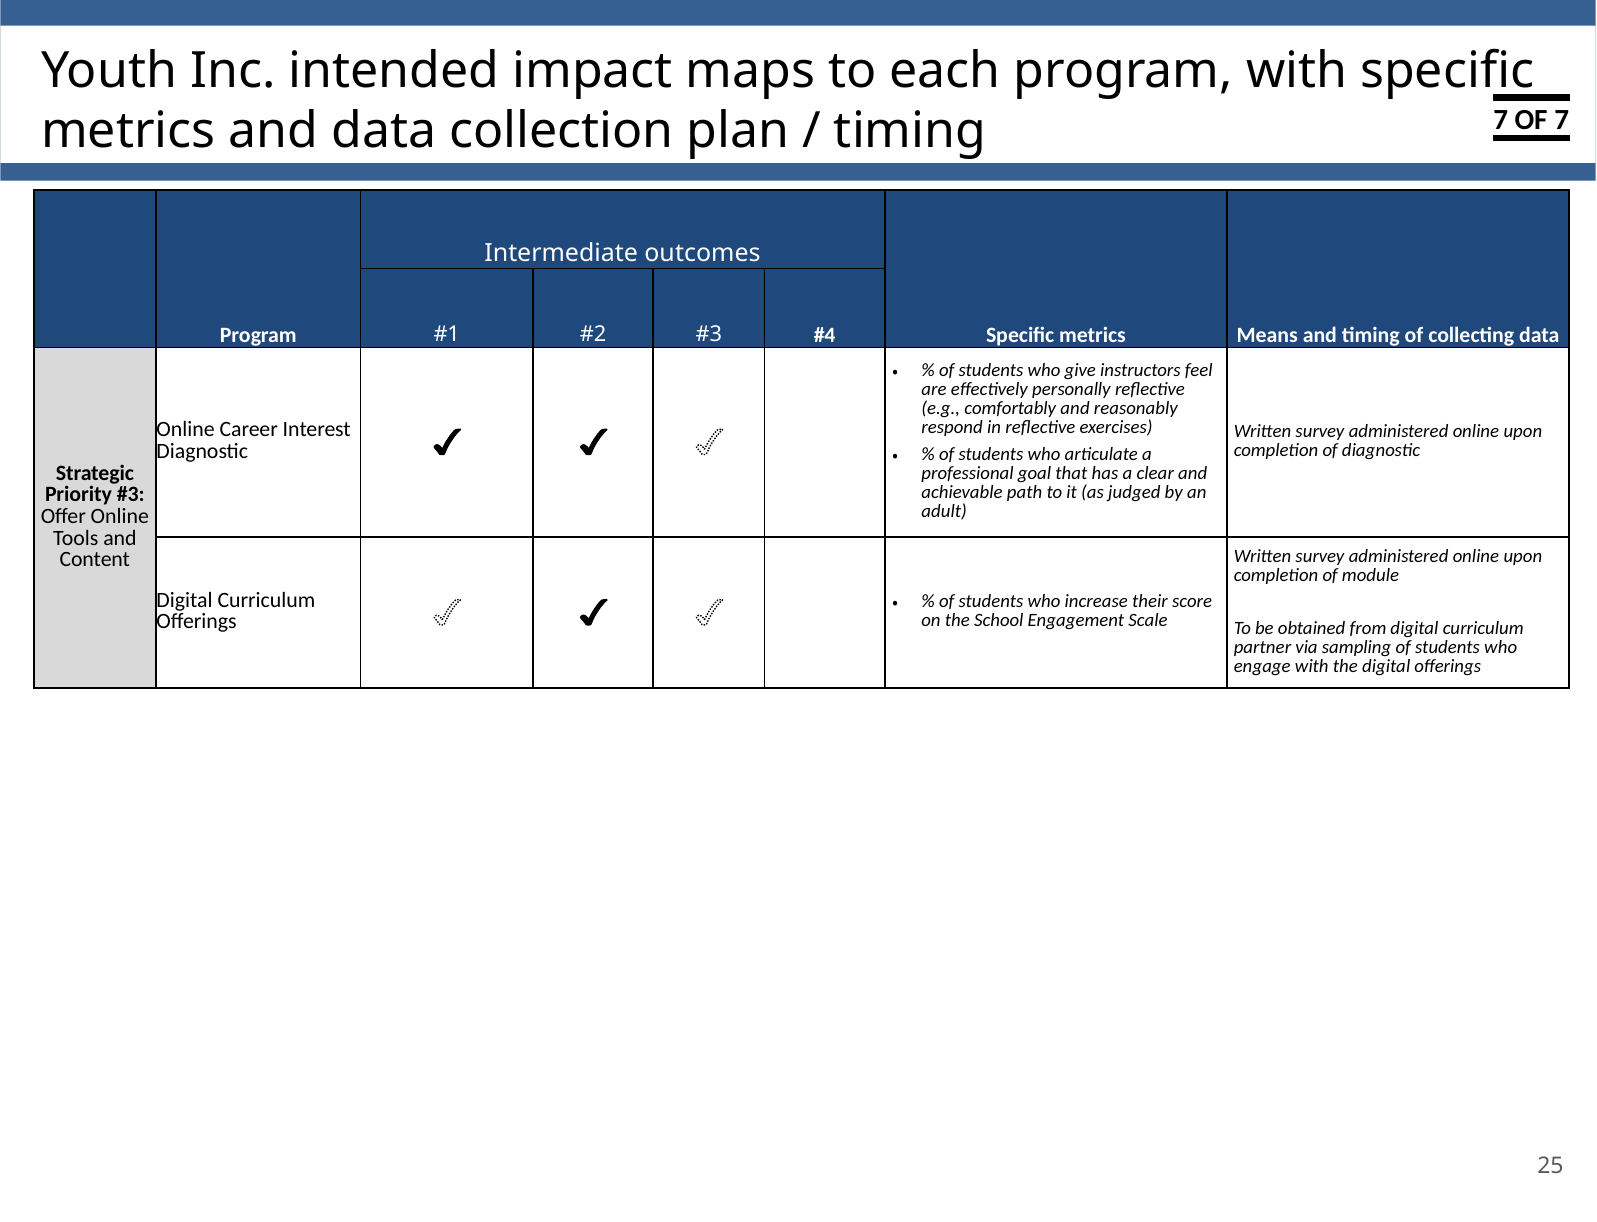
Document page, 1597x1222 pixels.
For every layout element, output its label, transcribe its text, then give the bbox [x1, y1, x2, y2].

table_cell #2 [534, 269, 652, 347]
table_cell #1 [361, 269, 532, 347]
table_cell % of students who give instructors feel are effectively personally reflective (e.g., comfortably and reasonably respond in reflective exercises) % of students who articulate a professional goal that has a clear and achievable path to it (as judged by an adult) [886, 348, 1226, 536]
table_cell [765, 348, 884, 536]
table_cell [534, 348, 652, 536]
table_cell [654, 348, 764, 536]
table_header Intermediate outcomes [361, 191, 884, 268]
table_cell #4 [765, 269, 884, 347]
table_cell [534, 538, 652, 687]
table_cell % of students who increase their score on the School Engagement Scale [886, 538, 1226, 687]
table_cell Online Career Interest Diagnostic [157, 348, 360, 536]
table_cell [361, 348, 532, 536]
table_header 1 [35, 191, 155, 347]
table_cell Digital Curriculum Offerings [157, 538, 360, 687]
text_box Youth Inc. intended impact maps to each program, with specific metrics and data collection plan / timing [26, 29, 1570, 165]
table_header Specific metrics [886, 191, 1226, 347]
table_cell [361, 538, 532, 687]
table_cell Strategic Priority #3: Offer Online Tools and Content [35, 348, 155, 687]
table_cell #3 [654, 269, 764, 347]
table_header Means and timing of collecting data [1228, 191, 1568, 347]
table_cell [765, 538, 884, 687]
text_box 25 [1219, 1131, 1579, 1197]
table_cell [654, 538, 764, 687]
table_cell Written survey administered online upon completion of module To be obtained from digital curriculum partner via sampling of students who engage with the digital offerings [1228, 538, 1568, 687]
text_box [1492, 97, 1570, 139]
table_cell Written survey administered online upon completion of diagnostic [1228, 348, 1568, 536]
table_header Program [157, 191, 360, 347]
